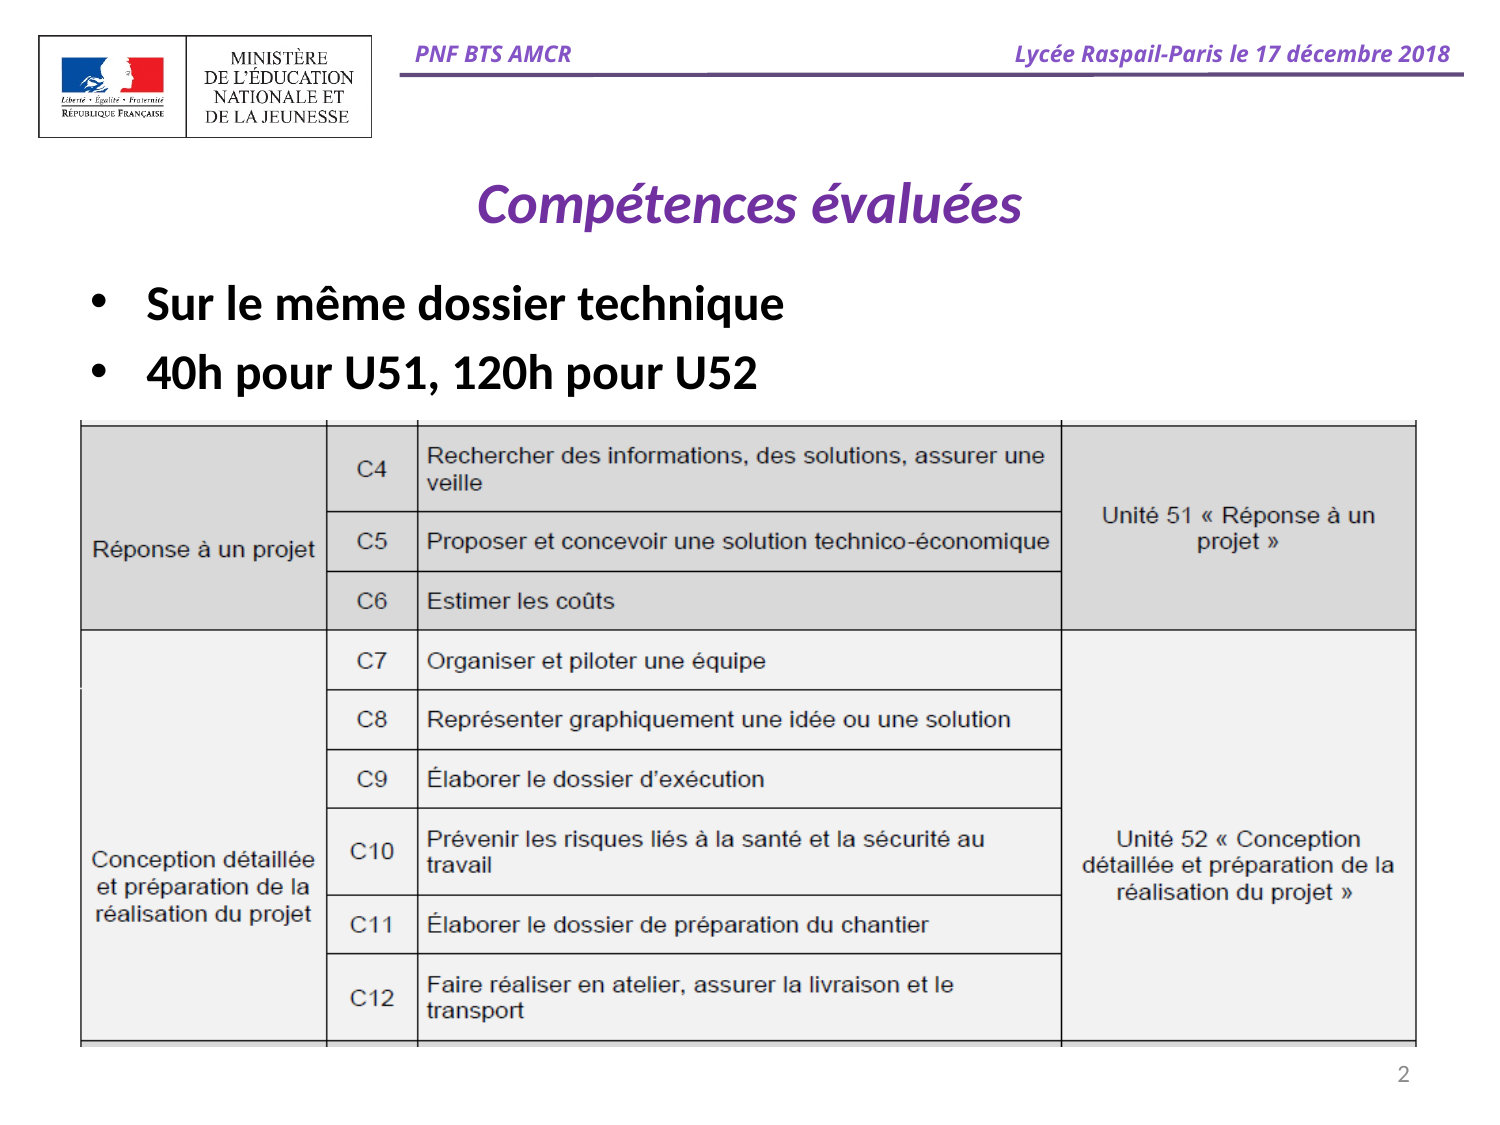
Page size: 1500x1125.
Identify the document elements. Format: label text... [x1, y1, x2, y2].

title Compétences évaluées [75, 137, 1425, 262]
slide_number 2 [1074, 1054, 1425, 1103]
picture [74, 420, 1426, 1048]
picture [38, 35, 372, 138]
list Sur le même dossier technique 40h pour U51, 120h pour U52 [75, 262, 1425, 420]
